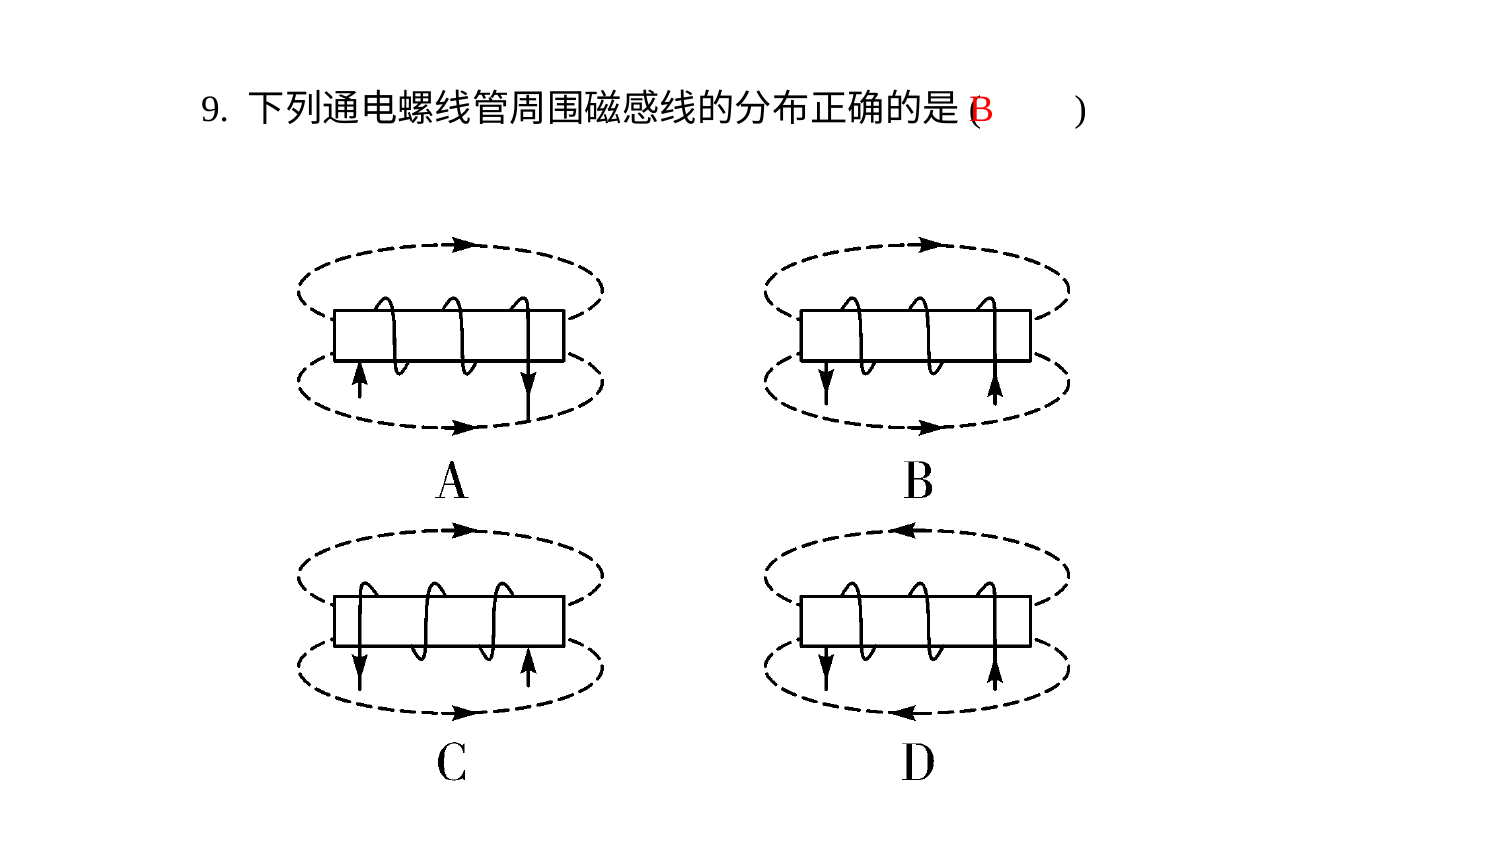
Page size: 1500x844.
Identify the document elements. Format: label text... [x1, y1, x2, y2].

text_box B [944, 77, 1016, 137]
text_box 9. 下列通电螺线管周围磁感线的分布正确的是( ) [186, 54, 1274, 137]
picture [296, 237, 1071, 782]
